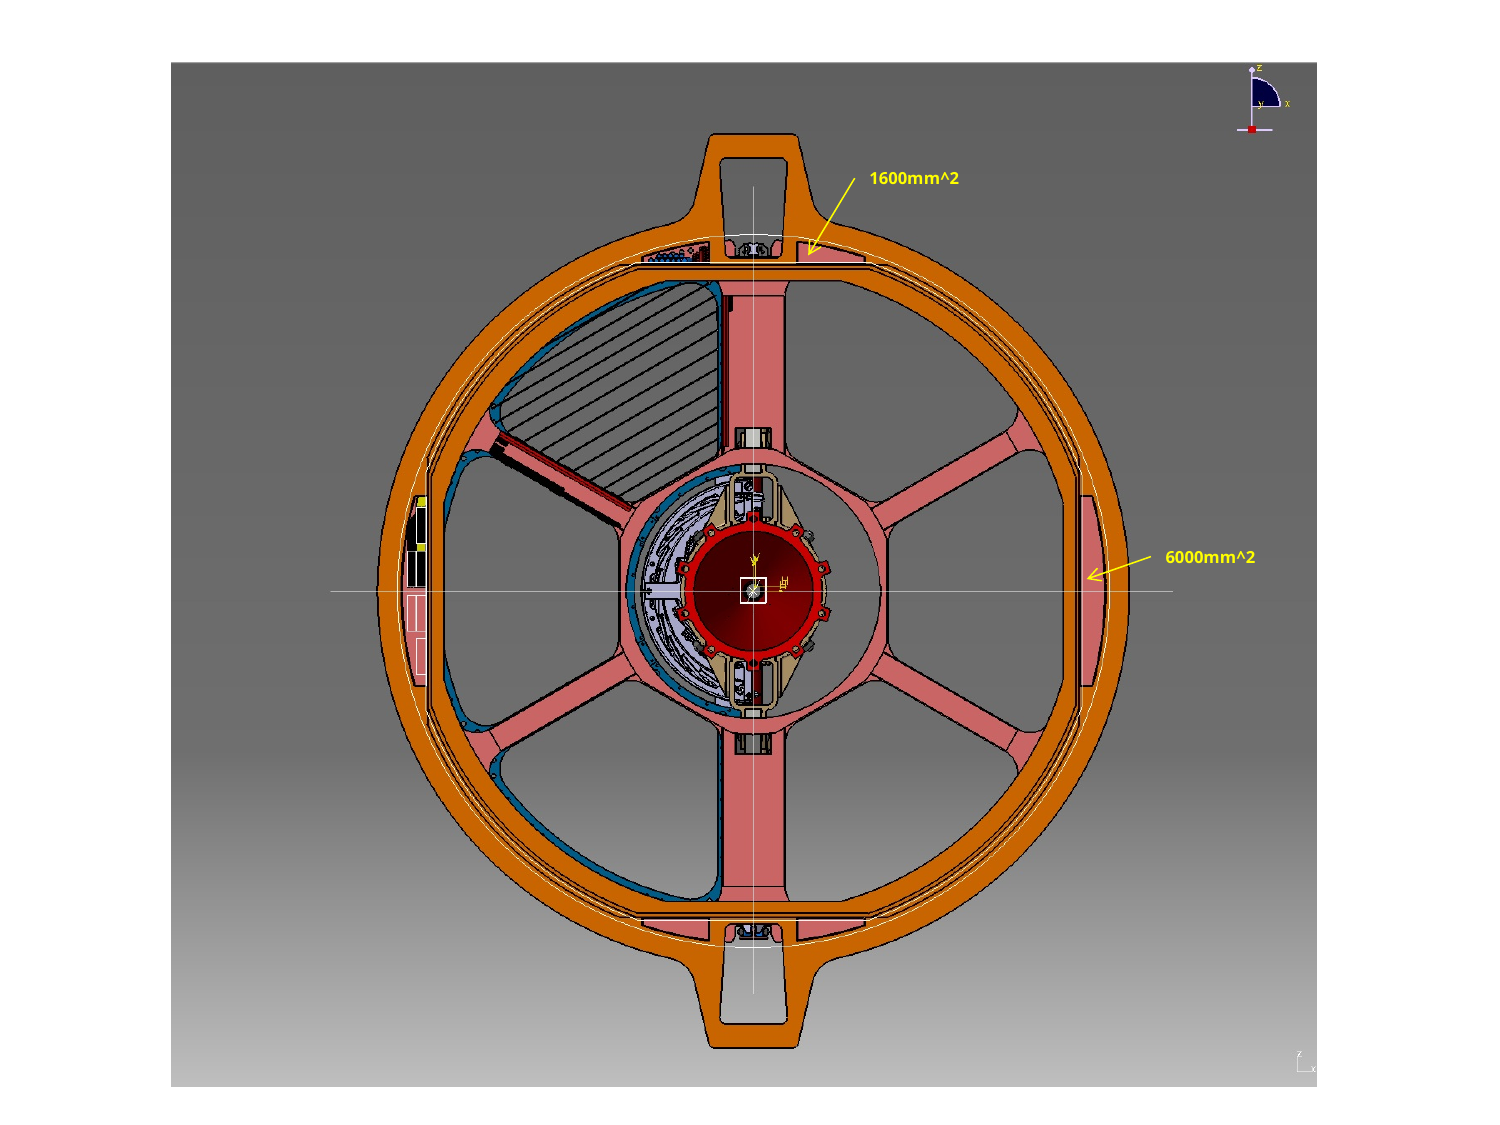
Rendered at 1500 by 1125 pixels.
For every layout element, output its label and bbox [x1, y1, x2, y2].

picture [170, 62, 1318, 1087]
text_box [807, 178, 856, 256]
text_box [1086, 556, 1152, 580]
